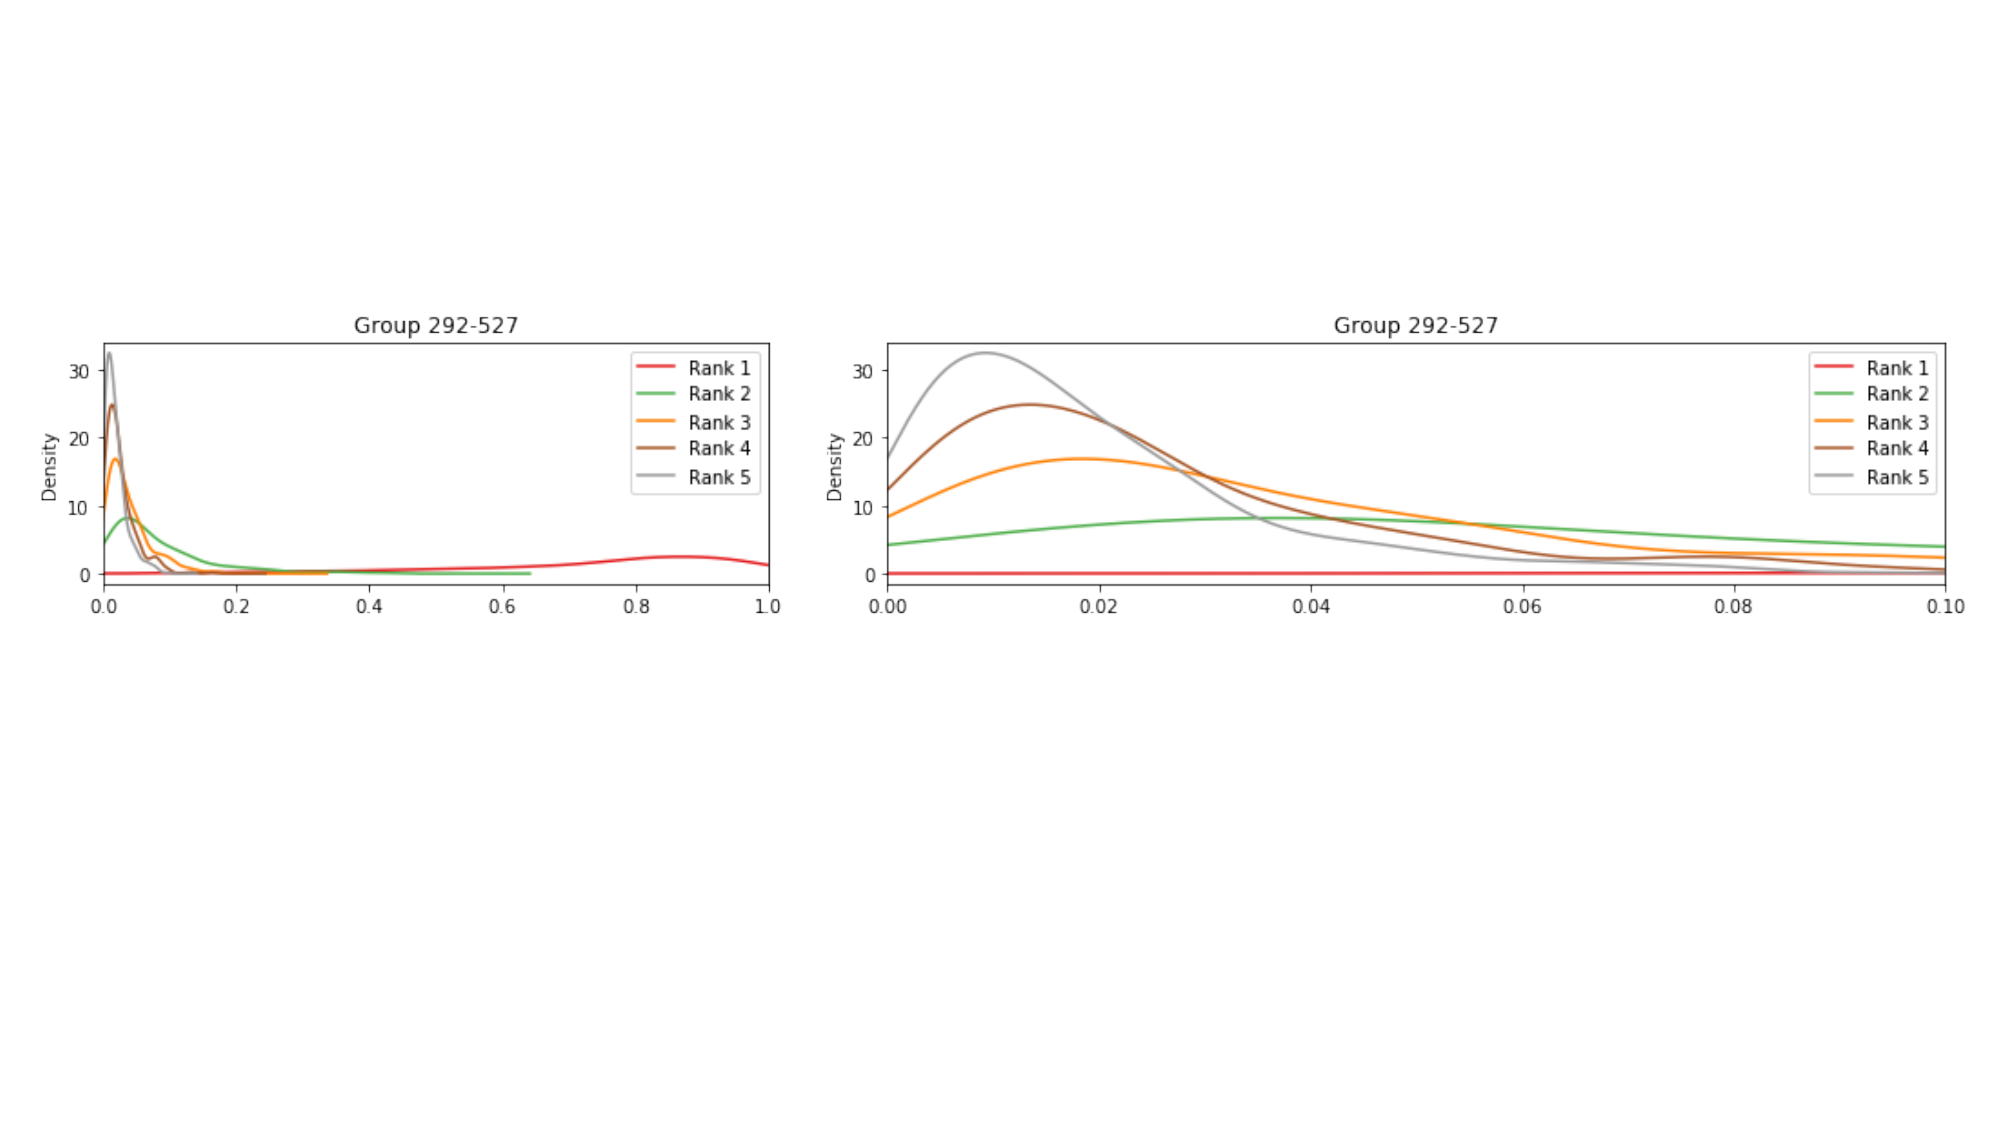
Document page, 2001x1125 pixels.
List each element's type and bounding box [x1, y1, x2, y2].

picture [29, 303, 1978, 629]
